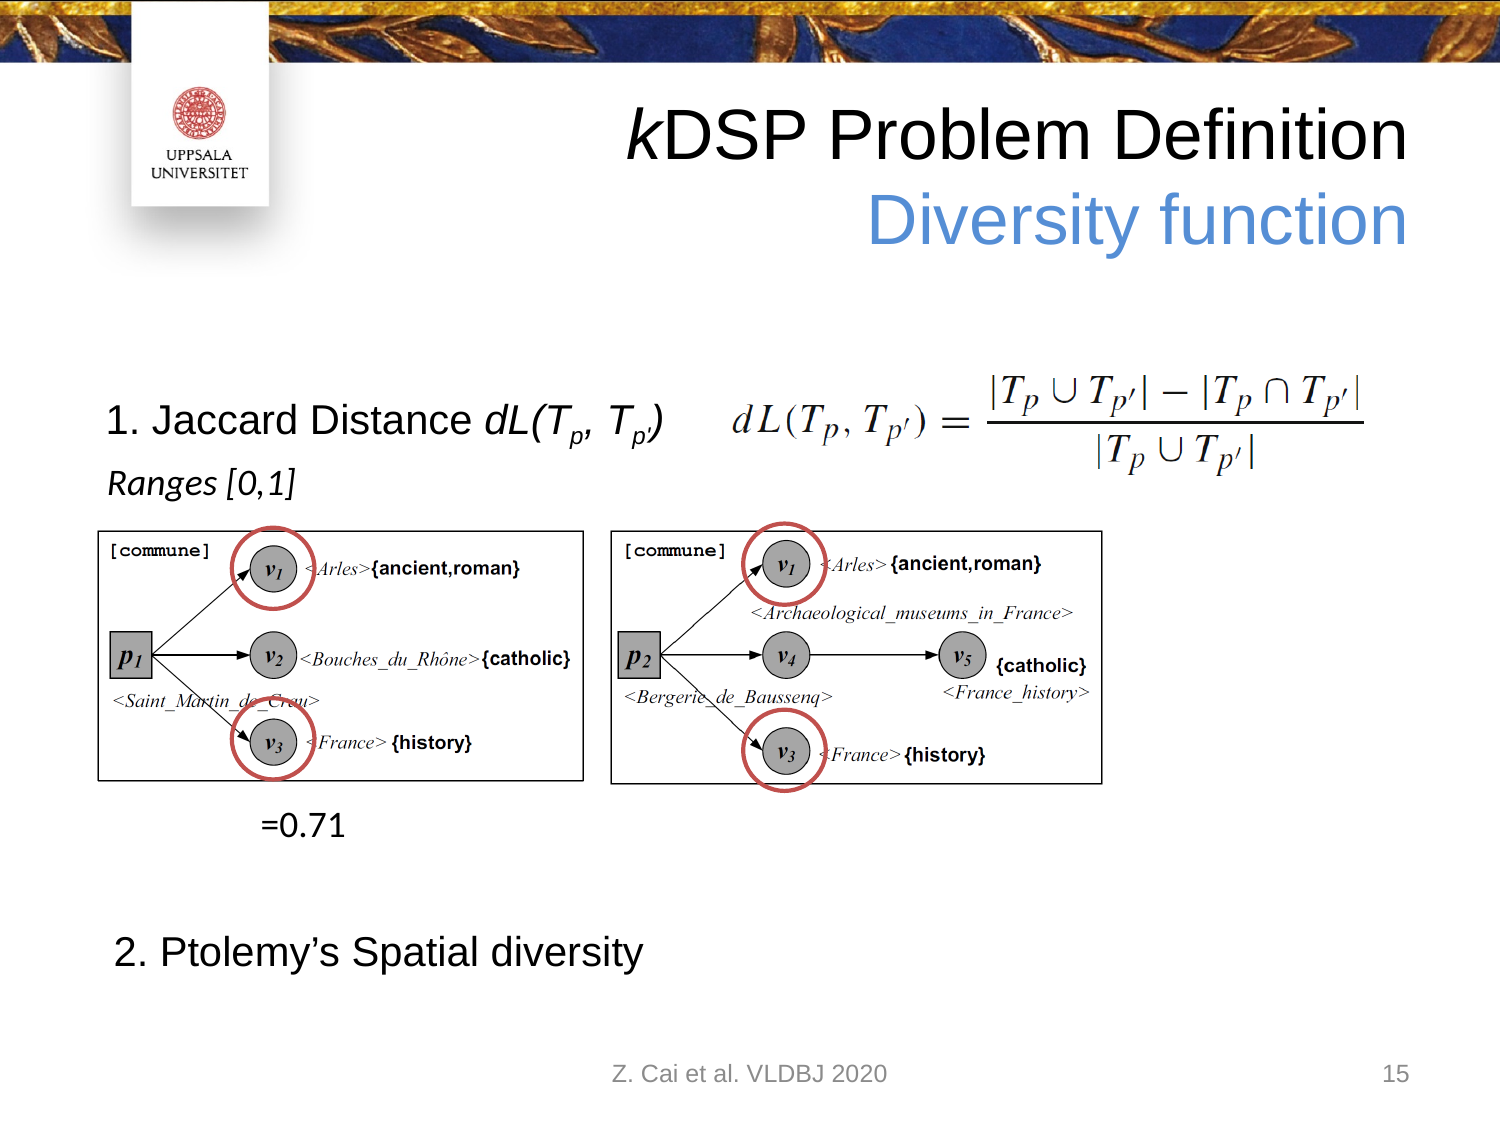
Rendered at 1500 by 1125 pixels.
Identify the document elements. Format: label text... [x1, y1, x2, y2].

title kDSP Problem Definition Diversity function [324, 79, 1425, 268]
text_box [765, 521, 804, 526]
slide_number 15 [1074, 1042, 1425, 1103]
picture [0, 0, 1500, 1125]
footer Z. Cai et al. VLDBJ 2020 [512, 1042, 988, 1103]
text_box Ranges [0,1] [92, 450, 312, 510]
text_box 1. Jaccard Distance dL(Tp, Tp') [90, 385, 723, 457]
